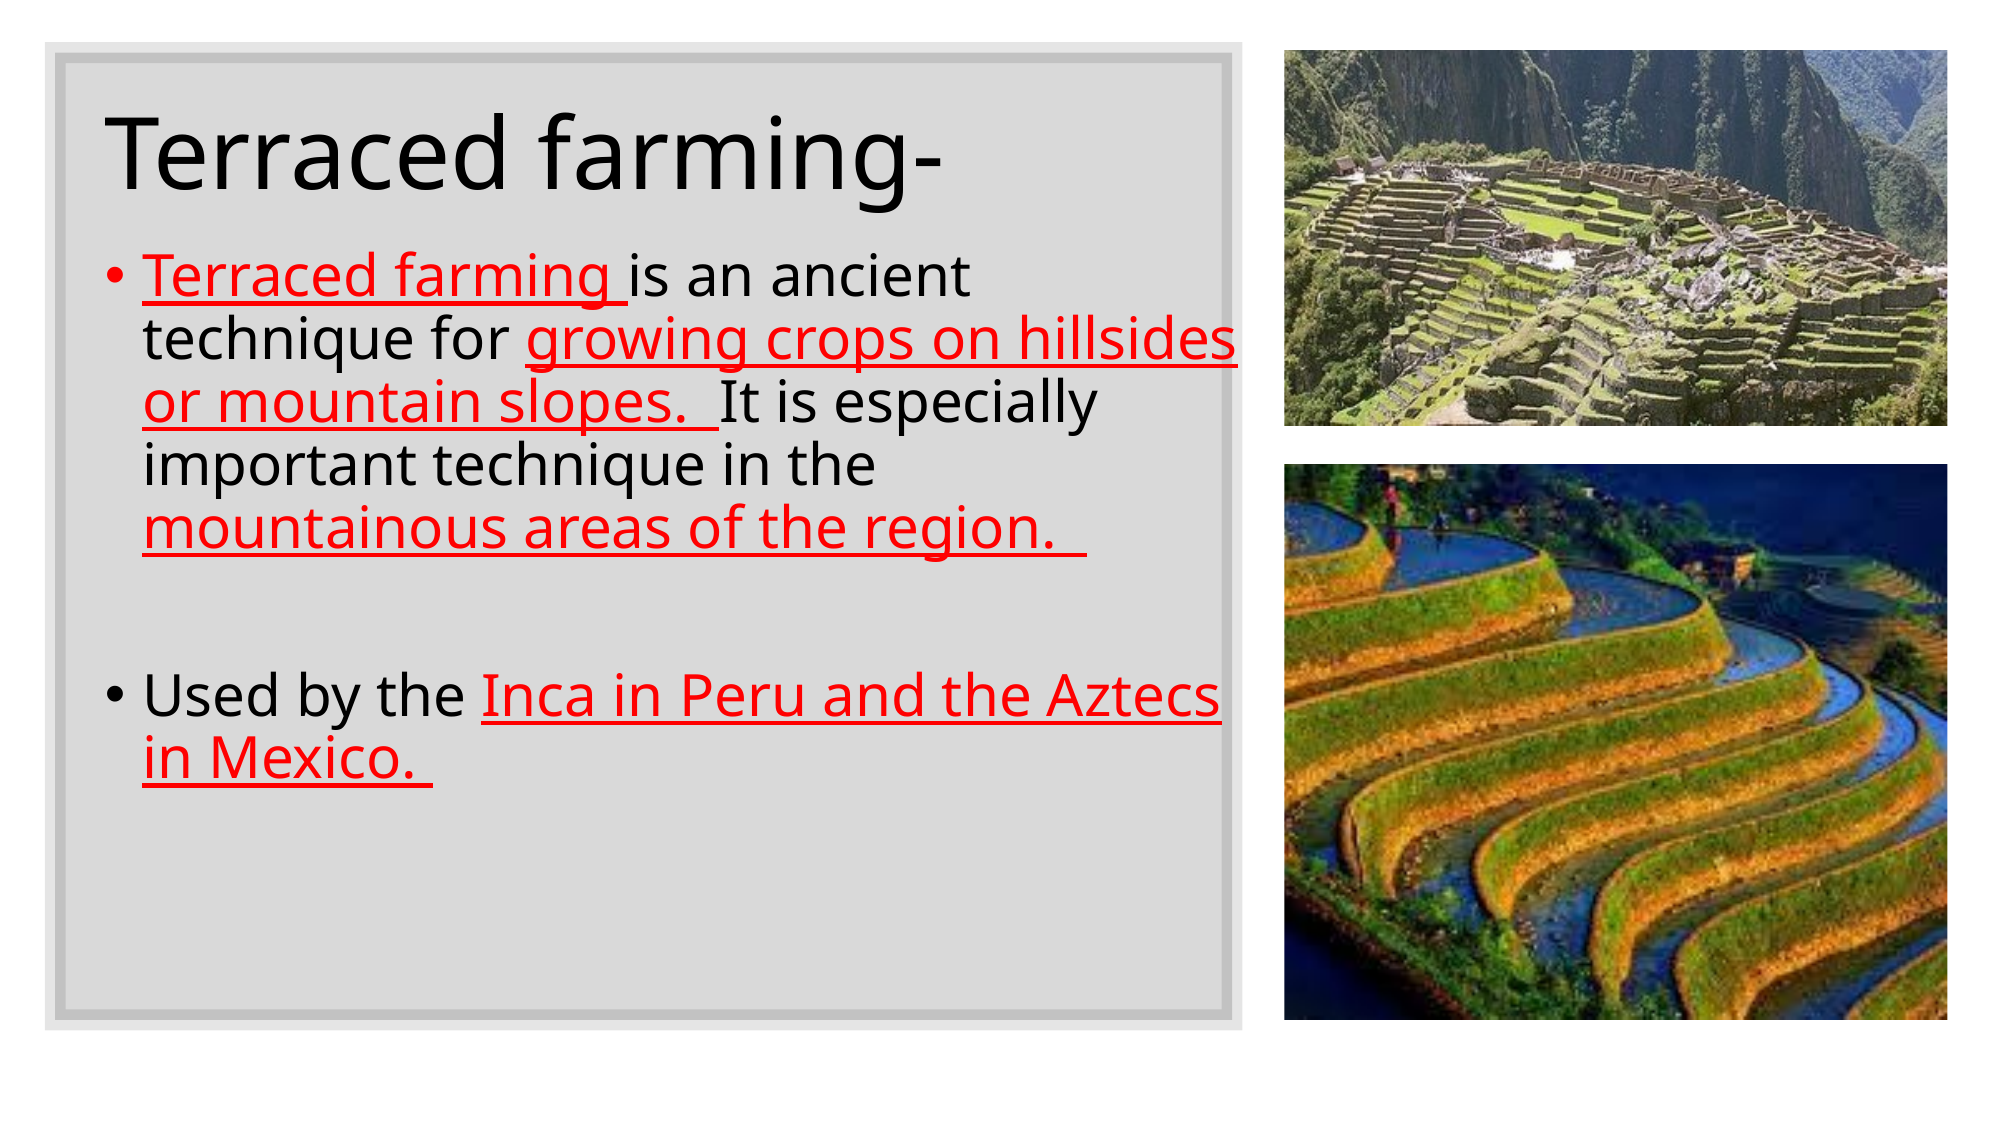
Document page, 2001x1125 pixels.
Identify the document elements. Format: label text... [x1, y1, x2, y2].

text_box [54, 52, 1233, 1021]
picture [1284, 463, 1948, 1020]
picture [1284, 50, 1948, 426]
list Terraced farming is an ancient technique for growing crops on hillsides or mountain slopes. It is especially important technique in the mountainous areas of the region. Used by the Inca in Peru and the Aztecs in Mexico. [89, 238, 1267, 834]
title Terraced farming- [89, 46, 1108, 238]
